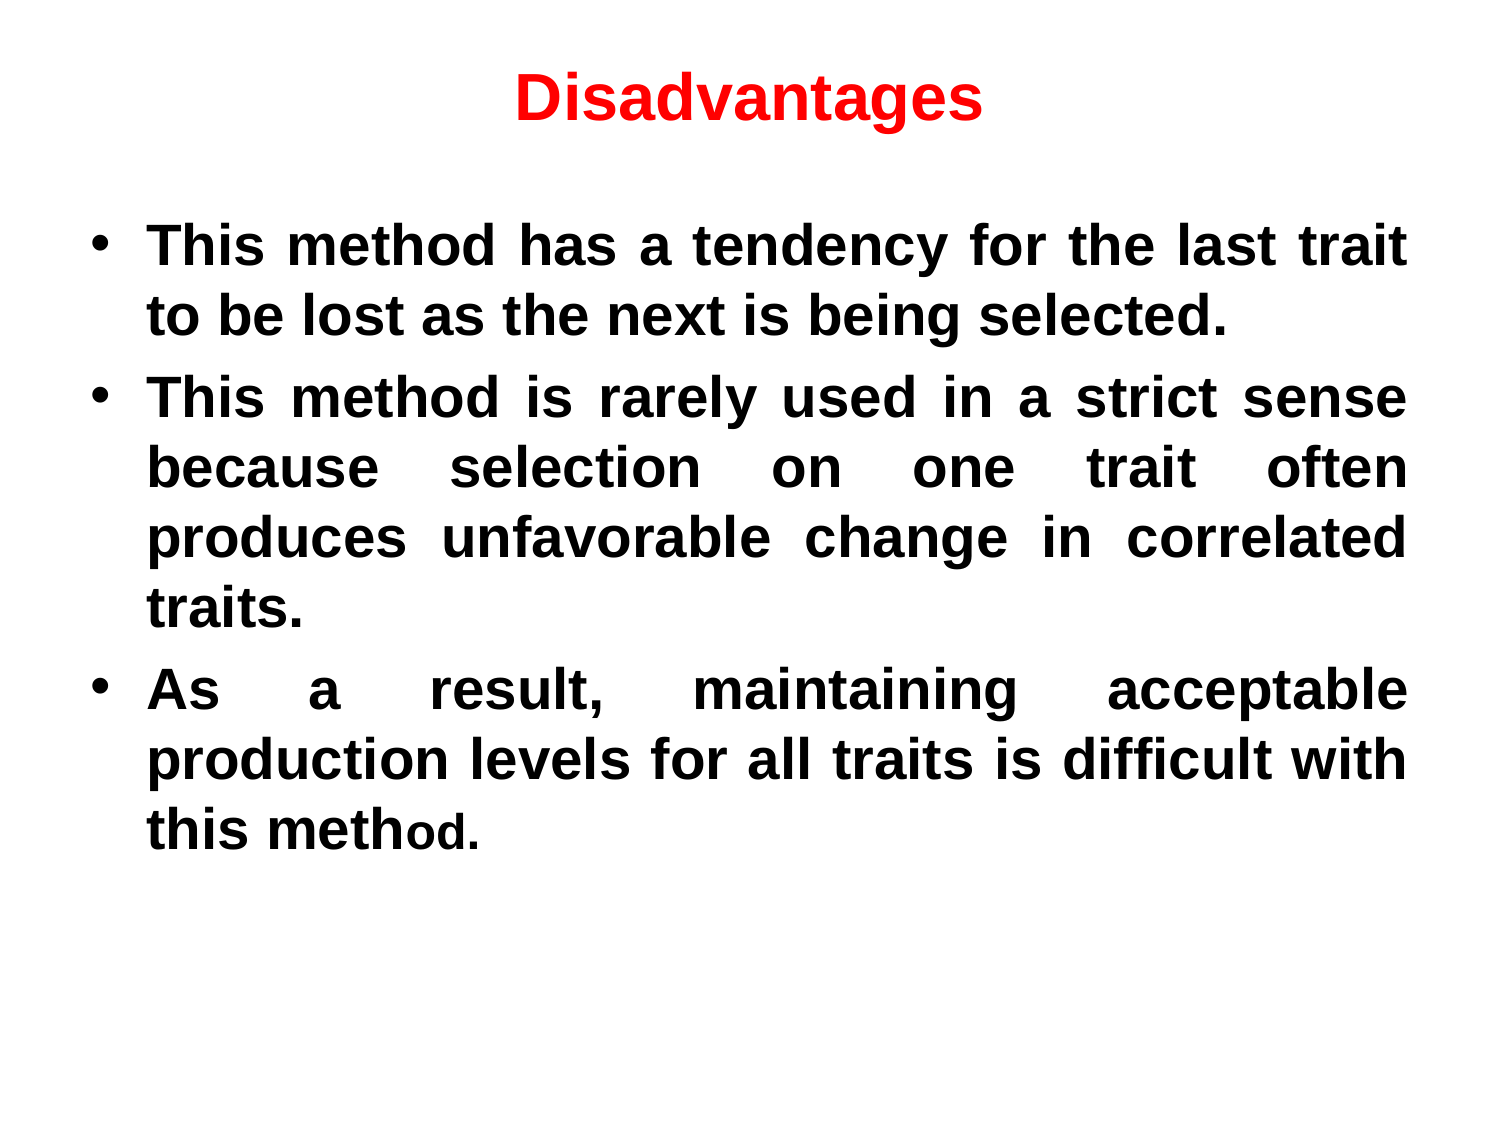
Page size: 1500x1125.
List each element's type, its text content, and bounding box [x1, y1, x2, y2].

title Disadvantages [75, 0, 1425, 188]
list This method has a tendency for the last trait to be lost as the next is being selected. This method is rarely used in a strict sense because selection on one trait often produces unfavorable change in correlated traits. As a result, maintaining acceptable production levels for all traits is difficult with this method. [75, 200, 1425, 1005]
